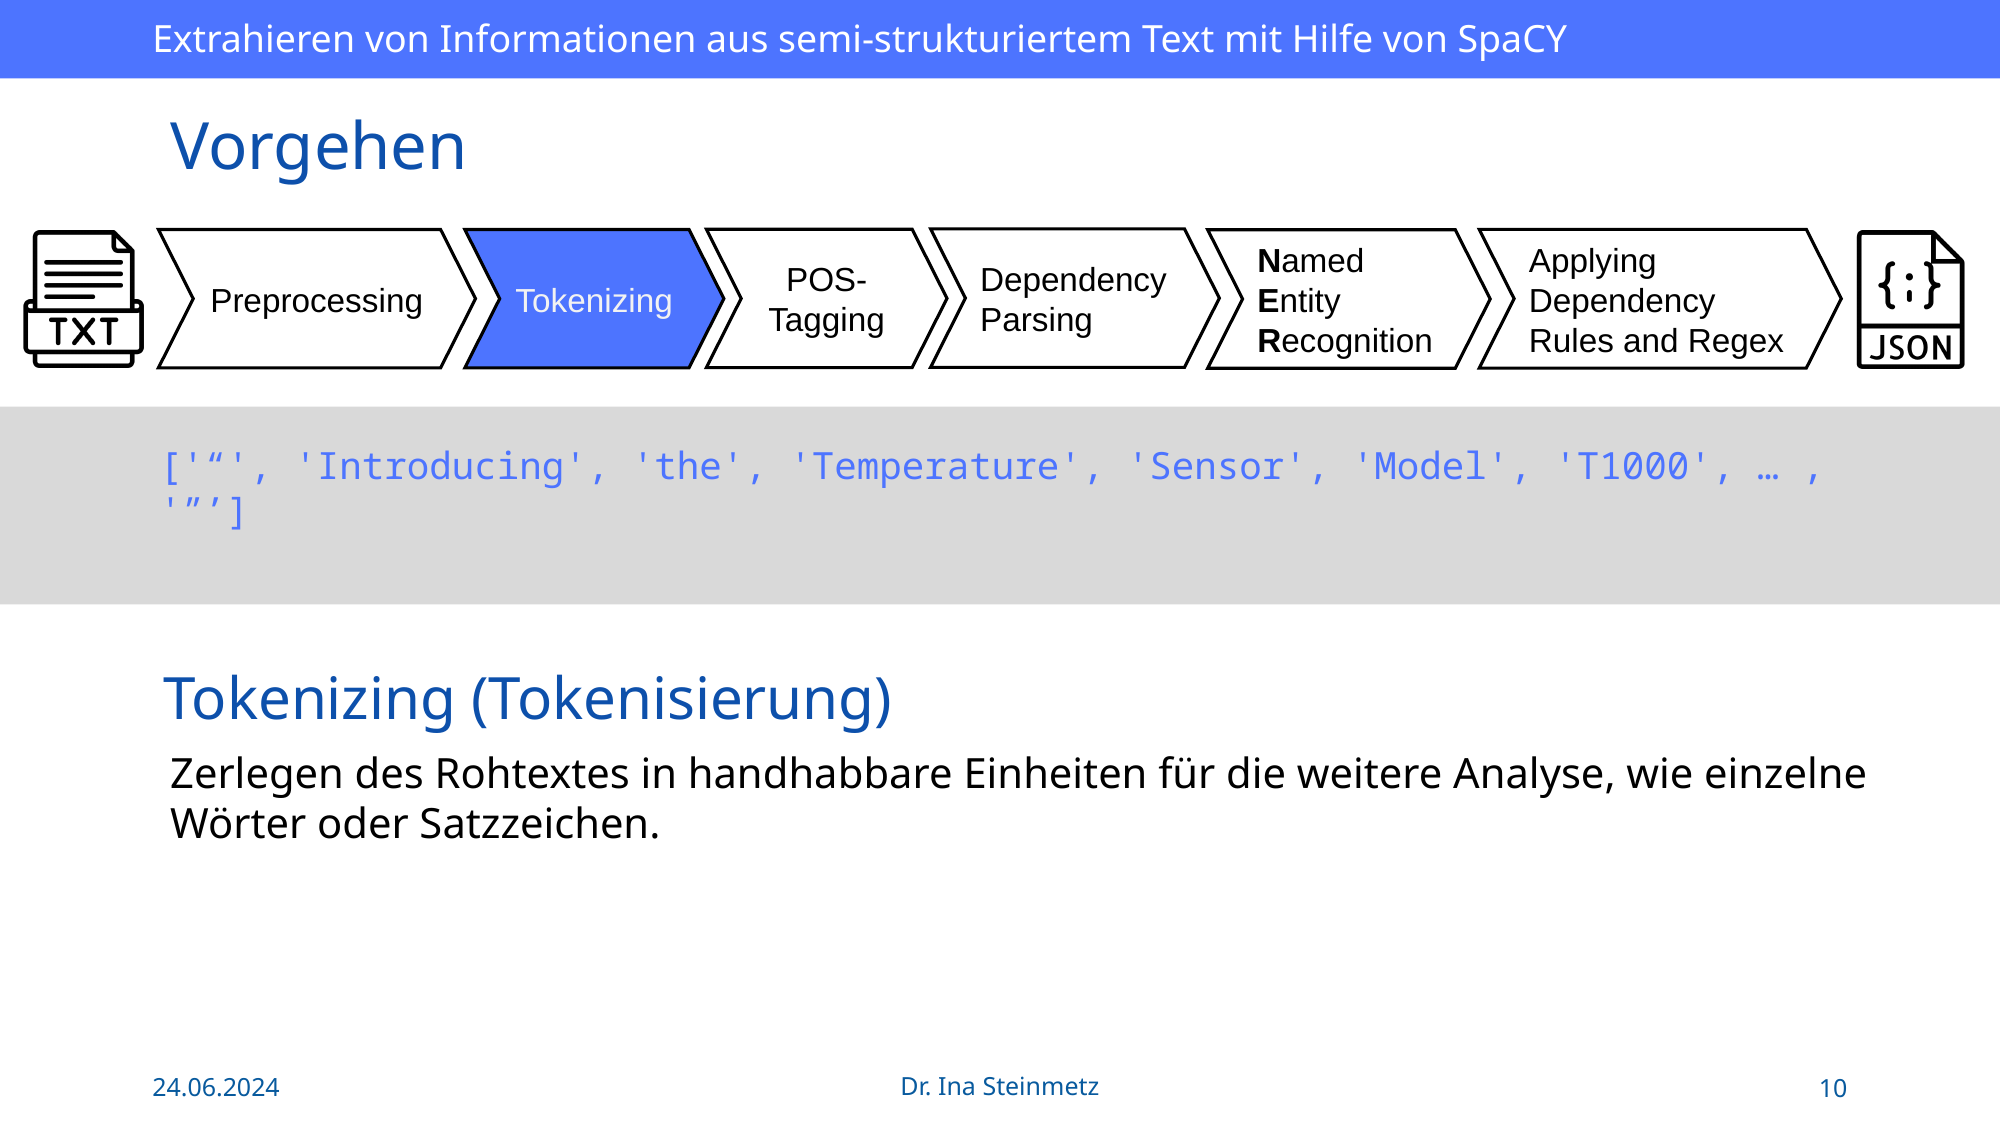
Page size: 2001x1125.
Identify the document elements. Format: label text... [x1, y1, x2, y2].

footer Dr. Ina Steinmetz [662, 1057, 1338, 1118]
text_box [0, 405, 2000, 606]
picture [1840, 229, 1981, 370]
text_box Tokenizing [462, 227, 726, 370]
text_box ['“', 'Introducing', 'the', 'Temperature', 'Sensor', 'Model', 'T1000', … , '”’] [144, 435, 1885, 540]
text_box Named Entity Recognition [1205, 228, 1492, 370]
text_box Applying Dependency Rules and Regex [1476, 227, 1840, 370]
text_box POS-Tagging [703, 227, 949, 370]
title Vorgehen [155, 105, 627, 192]
text_box Zerlegen des Rohtextes in handhabbare Einheiten für die weitere Analyse, wie einzelne Wörter oder Satzzeichen. [155, 739, 1917, 855]
picture [14, 229, 153, 369]
slide_number 10 [1412, 1057, 1863, 1118]
text_box Tokenizing (Tokenisierung) [148, 653, 1993, 739]
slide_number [137, 1056, 588, 1116]
text_box Preprocessing [155, 227, 478, 370]
text_box Dependency Parsing [928, 227, 1222, 369]
